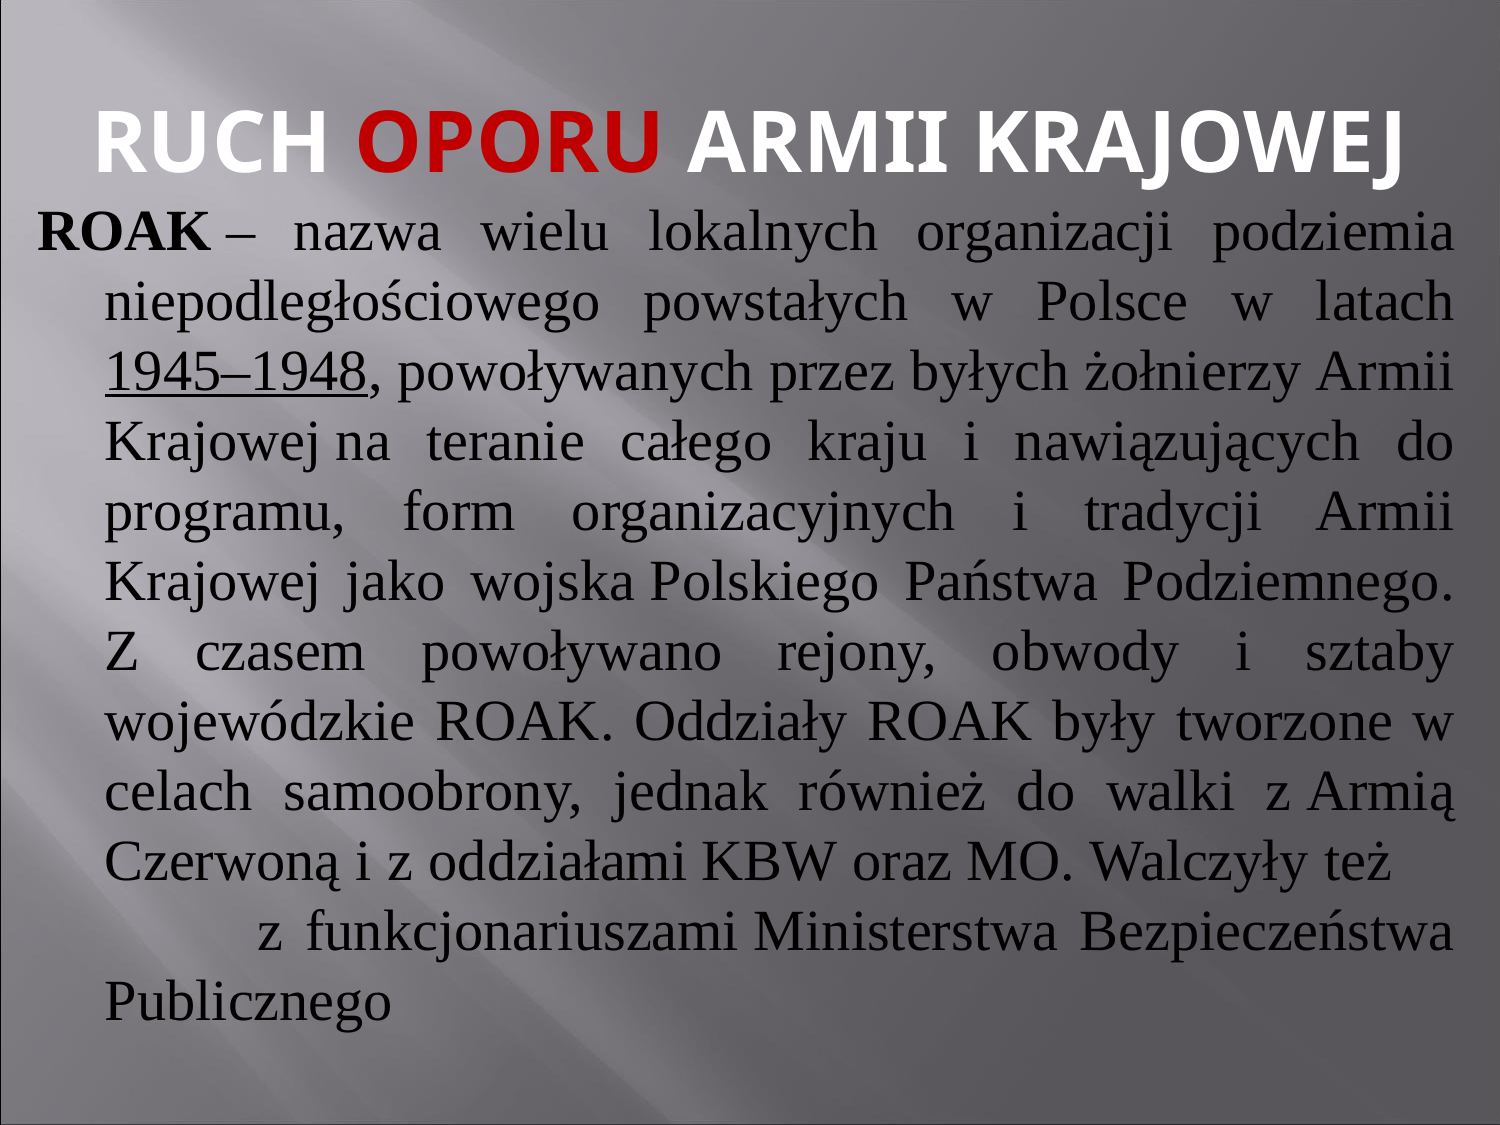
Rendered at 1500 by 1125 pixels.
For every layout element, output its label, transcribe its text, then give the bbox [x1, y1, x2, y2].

picture [0, 0, 1500, 1125]
list ROAK – nazwa wielu lokalnych organizacji podziemia niepodległościowego powstałych w Polsce w latach 1945–1948, powoływanych przez byłych żołnierzy Armii Krajowej na teranie całego kraju i nawiązujących do programu, form organizacyjnych i tradycji Armii Krajowej jako wojska Polskiego Państwa Podziemnego. Z czasem powoływano rejony, obwody i sztaby wojewódzkie ROAK. Oddziały ROAK były tworzone w celach samoobrony, jednak również do walki z Armią Czerwoną i z oddziałami KBW oraz MO. Walczyły też z funkcjonariuszami Ministerstwa Bezpieczeństwa Publicznego [0, 184, 1471, 1036]
title RUCH OPORU ARMII KRAJOWEJ [75, 45, 1425, 184]
